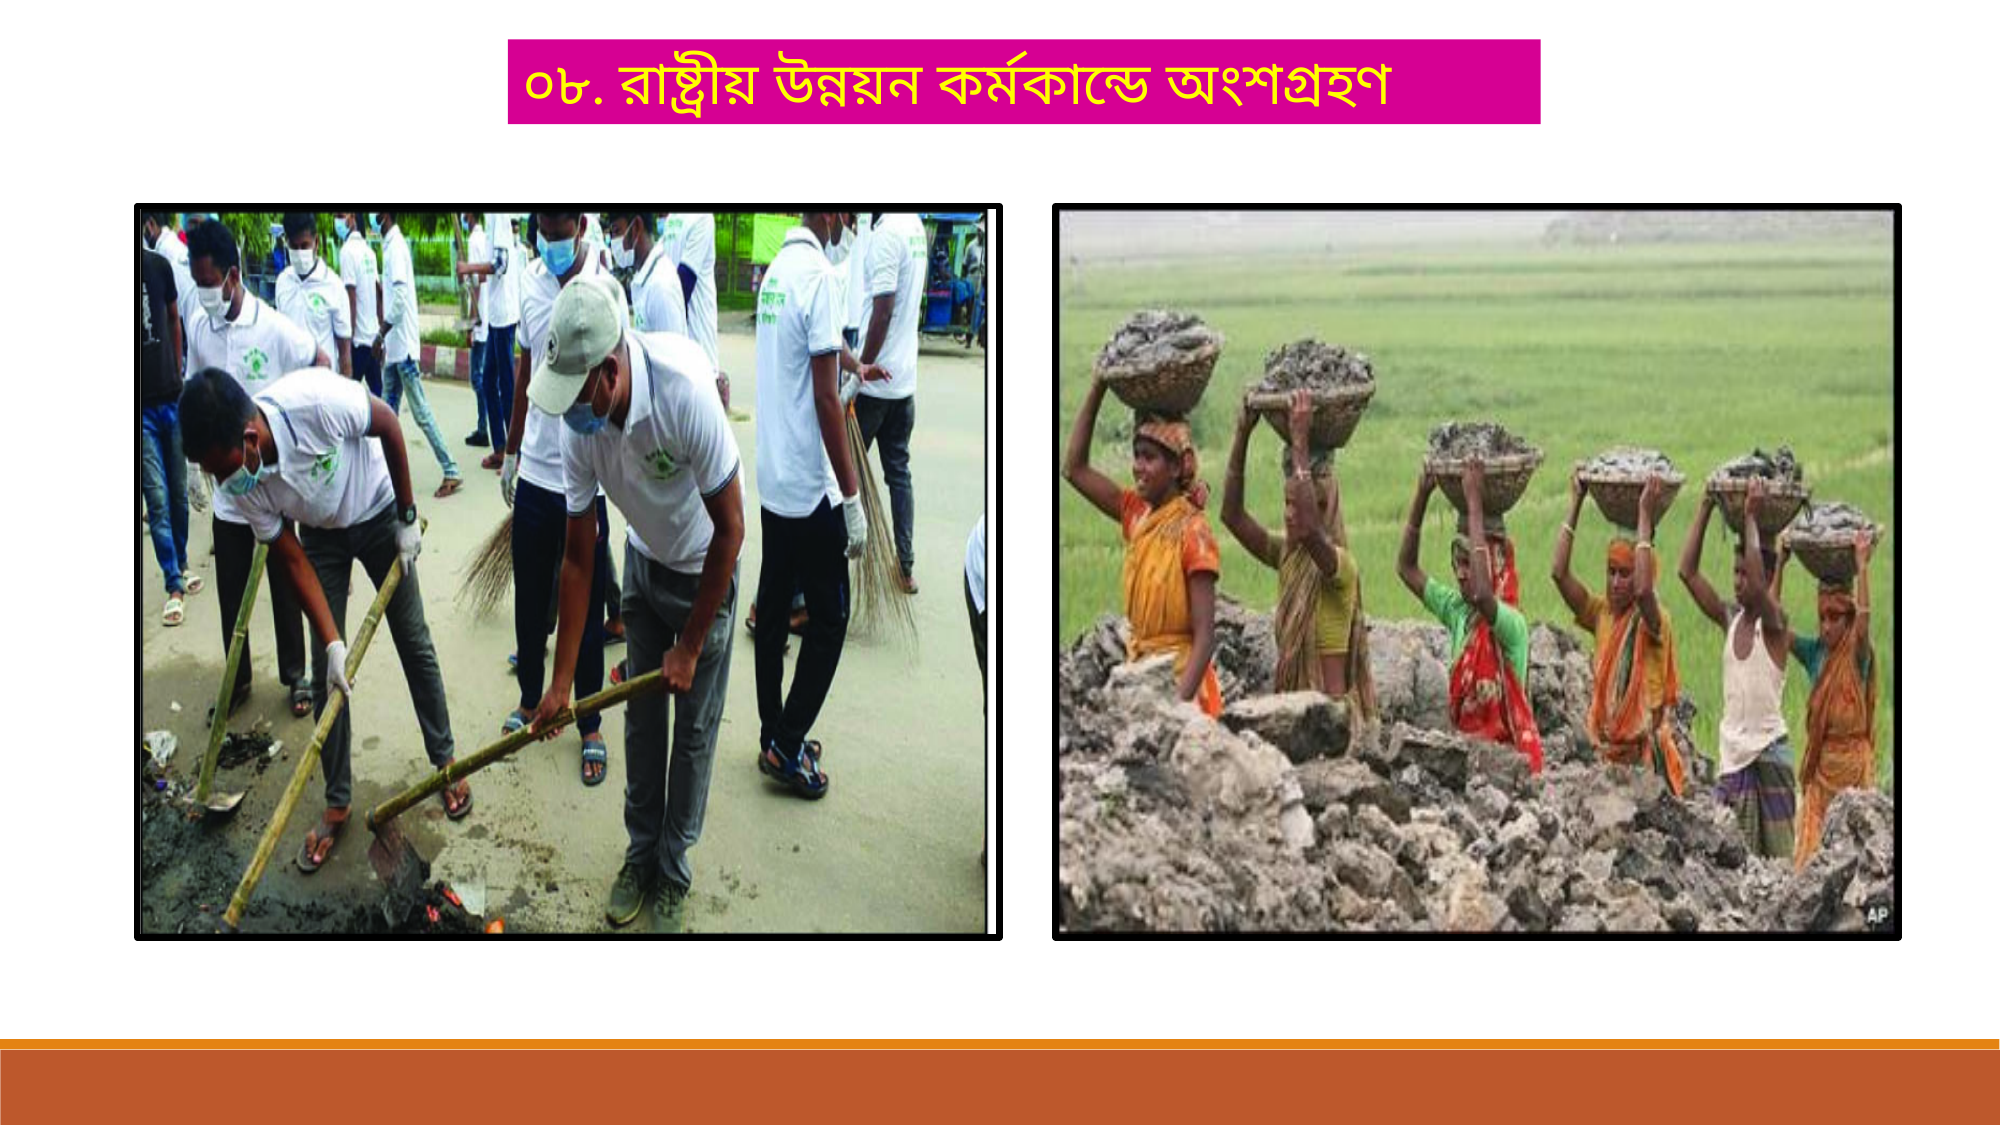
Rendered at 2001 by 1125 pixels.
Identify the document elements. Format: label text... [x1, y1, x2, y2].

text_box ০৮. রাষ্ট্রীয় উন্নয়ন কর্মকান্ডে অংশগ্রহণ [507, 39, 1541, 125]
picture [1057, 208, 1896, 935]
picture [139, 208, 997, 935]
